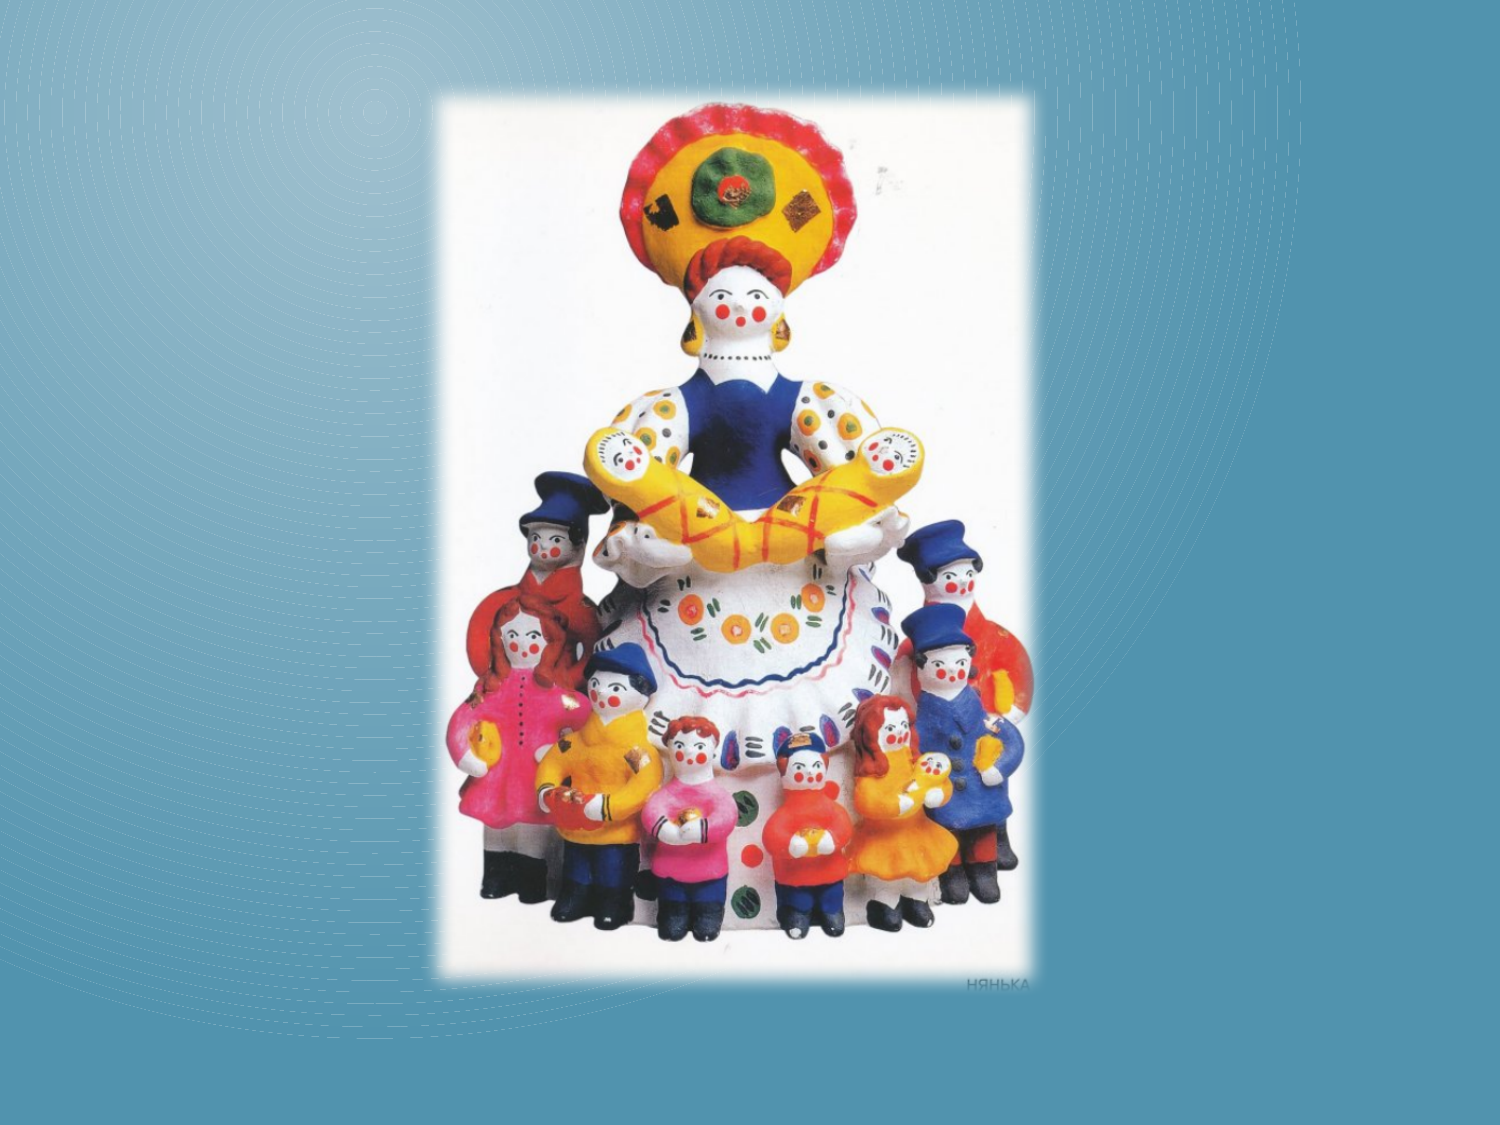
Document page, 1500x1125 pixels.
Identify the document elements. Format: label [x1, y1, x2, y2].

list [418, 77, 1050, 998]
